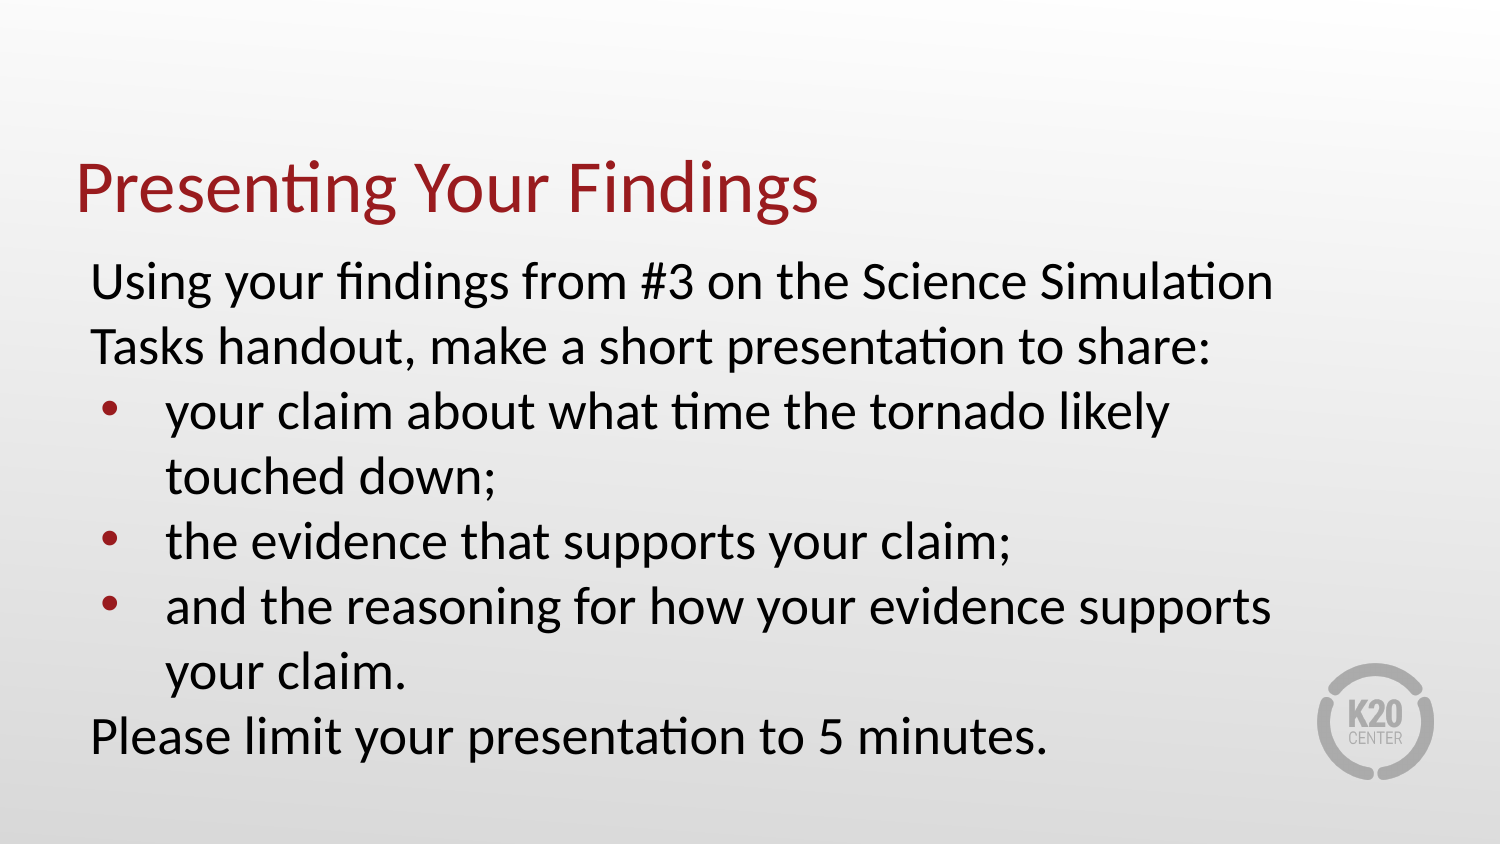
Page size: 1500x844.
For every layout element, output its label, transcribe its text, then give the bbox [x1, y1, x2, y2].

title Presenting Your Findings [75, 86, 1425, 228]
picture [1300, 646, 1451, 797]
list Using your findings from #3 on the Science Simulation Tasks handout, make a short presentation to share: your claim about what time the tornado likely touched down; the evidence that supports your claim; and the reasoning for how your evidence supports your claim. Please limit your presentation to 5 minutes. [75, 238, 1364, 779]
